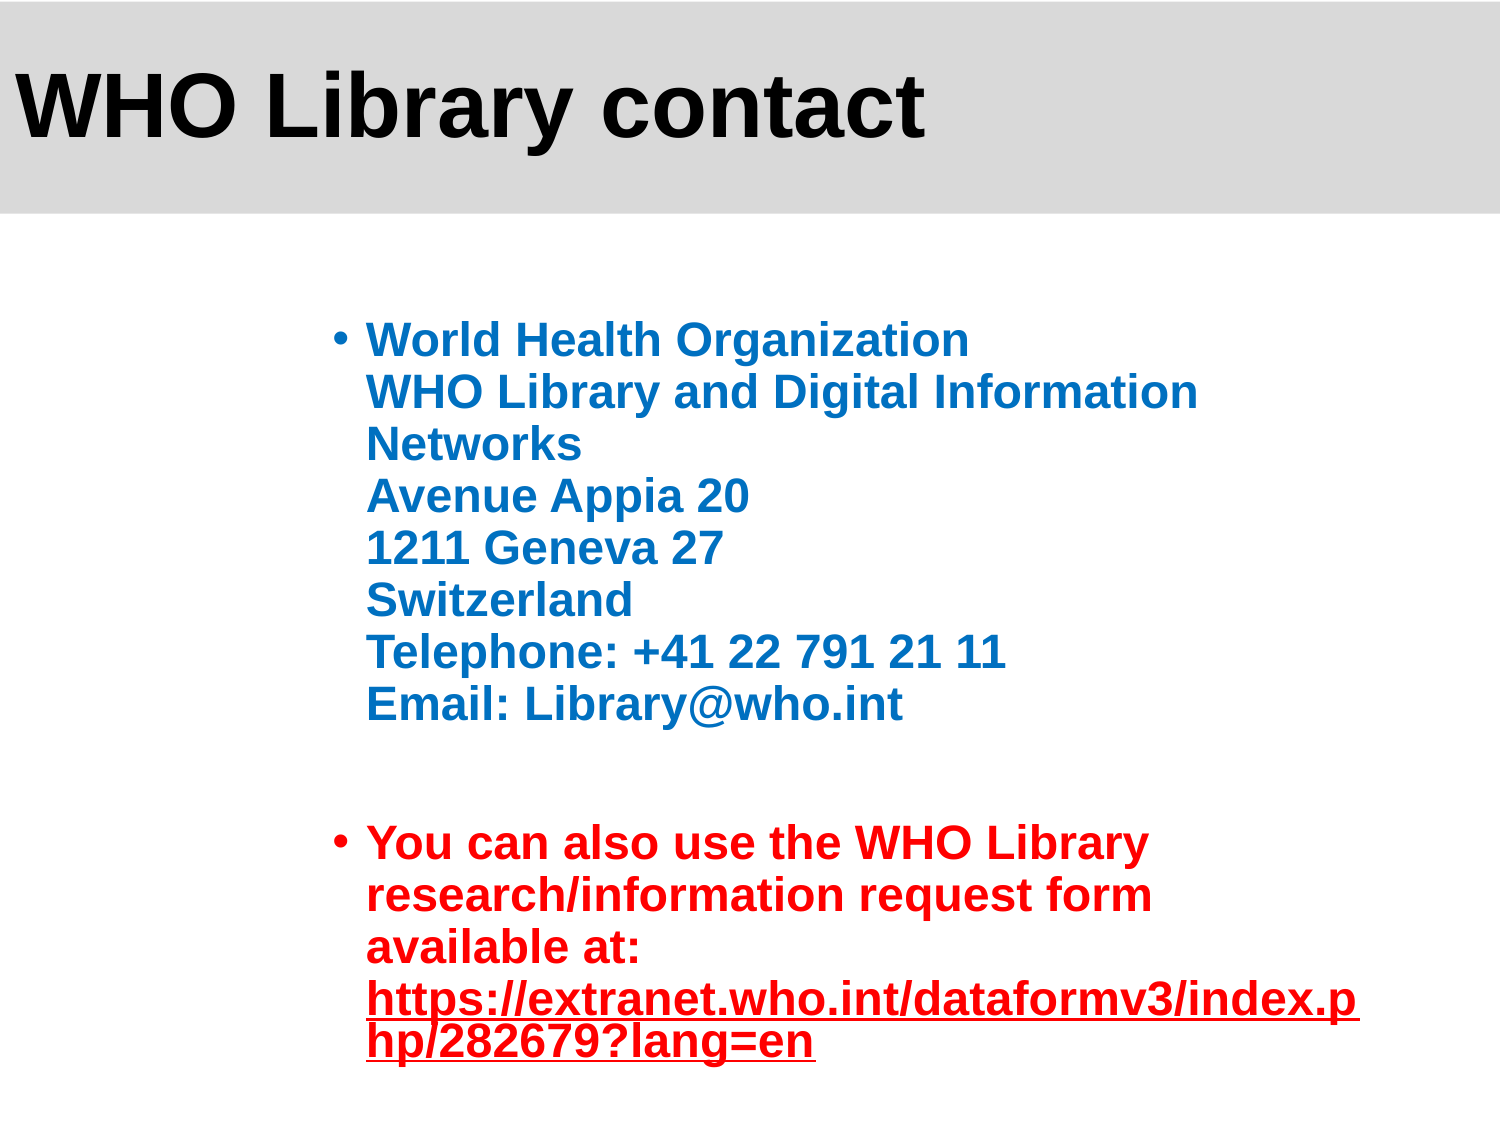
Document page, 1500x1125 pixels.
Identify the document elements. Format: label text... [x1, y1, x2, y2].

list World Health Organization WHO Library and Digital Information Networks Avenue Appia 20 1211 Geneva 27 Switzerland Telephone: +41 22 791 21 11 Email: Library@who.int You can also use the WHO Library research/information request form available at: https://extranet.who.int/dataformv3/index.php/282679?lang=en [317, 231, 1368, 1095]
title WHO Library contact [0, 1, 1500, 214]
